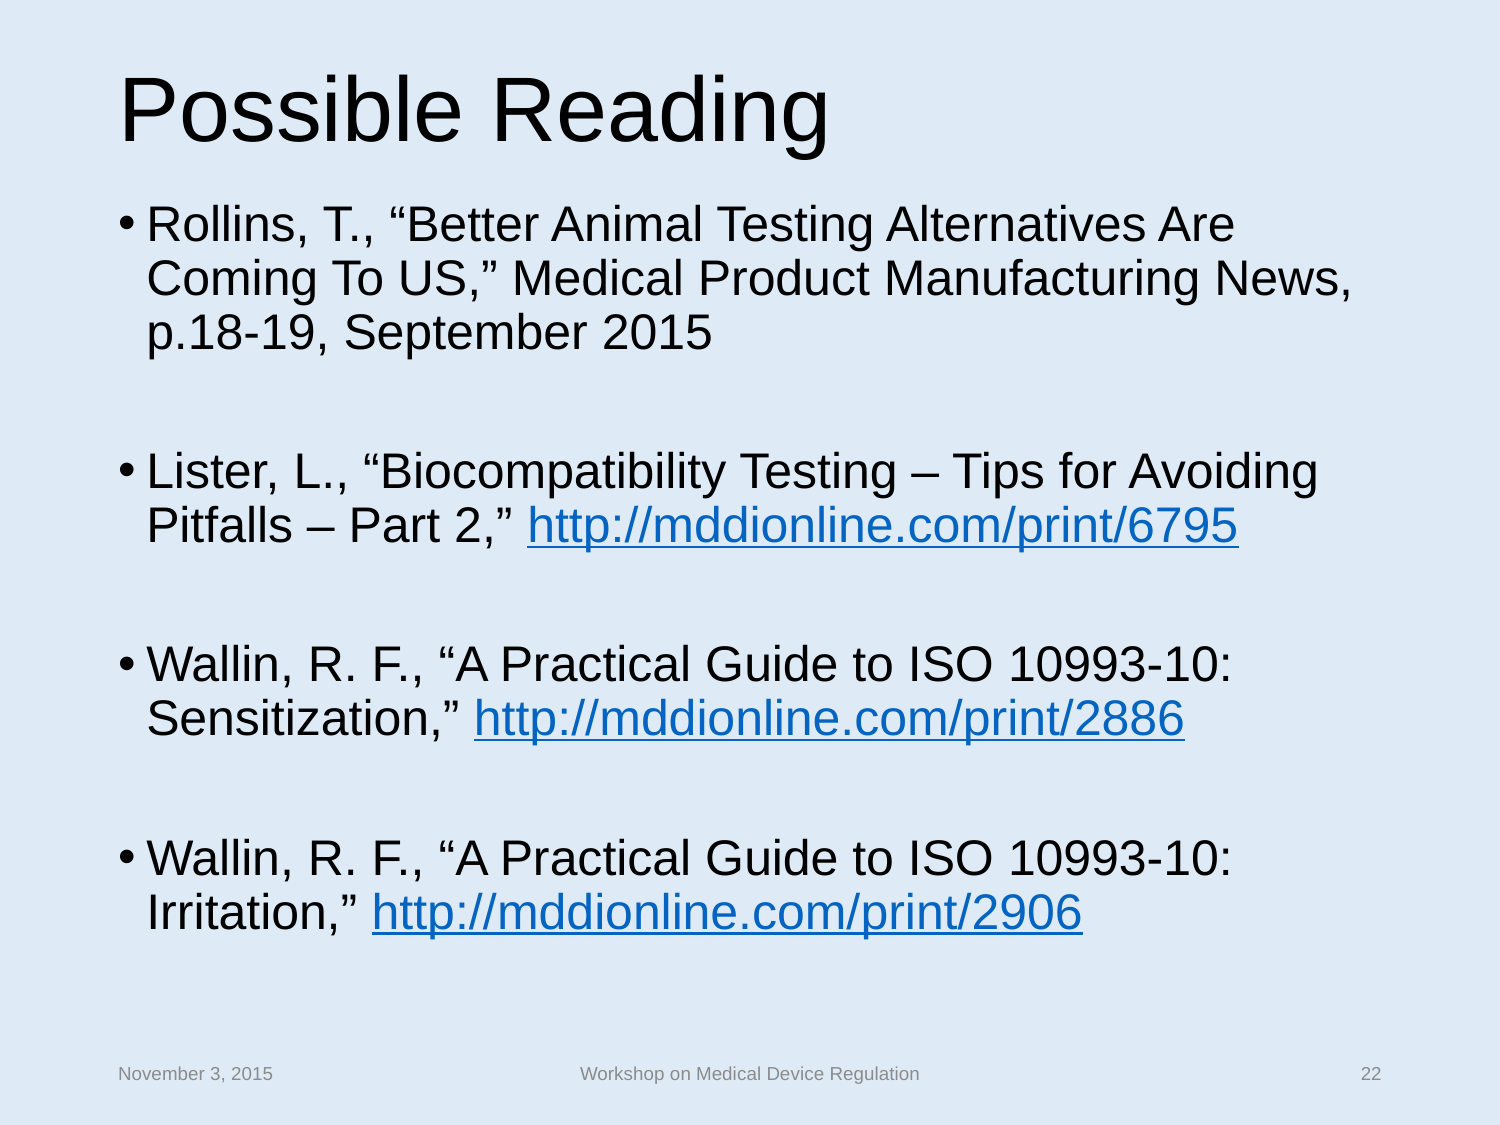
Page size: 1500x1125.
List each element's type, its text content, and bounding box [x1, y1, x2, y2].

footer Workshop on Medical Device Regulation [496, 1042, 1004, 1103]
slide_number 22 [1059, 1042, 1397, 1103]
list Rollins, T., “Better Animal Testing Alternatives Are Coming To US,” Medical Product Manufacturing News, p.18-19, September 2015 Lister, L., “Biocompatibility Testing – Tips for Avoiding Pitfalls – Part 2,” http://mddionline.com/print/6795 Wallin, R. F., “A Practical Guide to ISO 10993-10: Sensitization,” http://mddionline.com/print/2886 Wallin, R. F., “A Practical Guide to ISO 10993-10: Irritation,” http://mddionline.com/print/2906 [103, 190, 1397, 1014]
title Possible Reading [103, 59, 1397, 165]
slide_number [103, 1042, 441, 1103]
